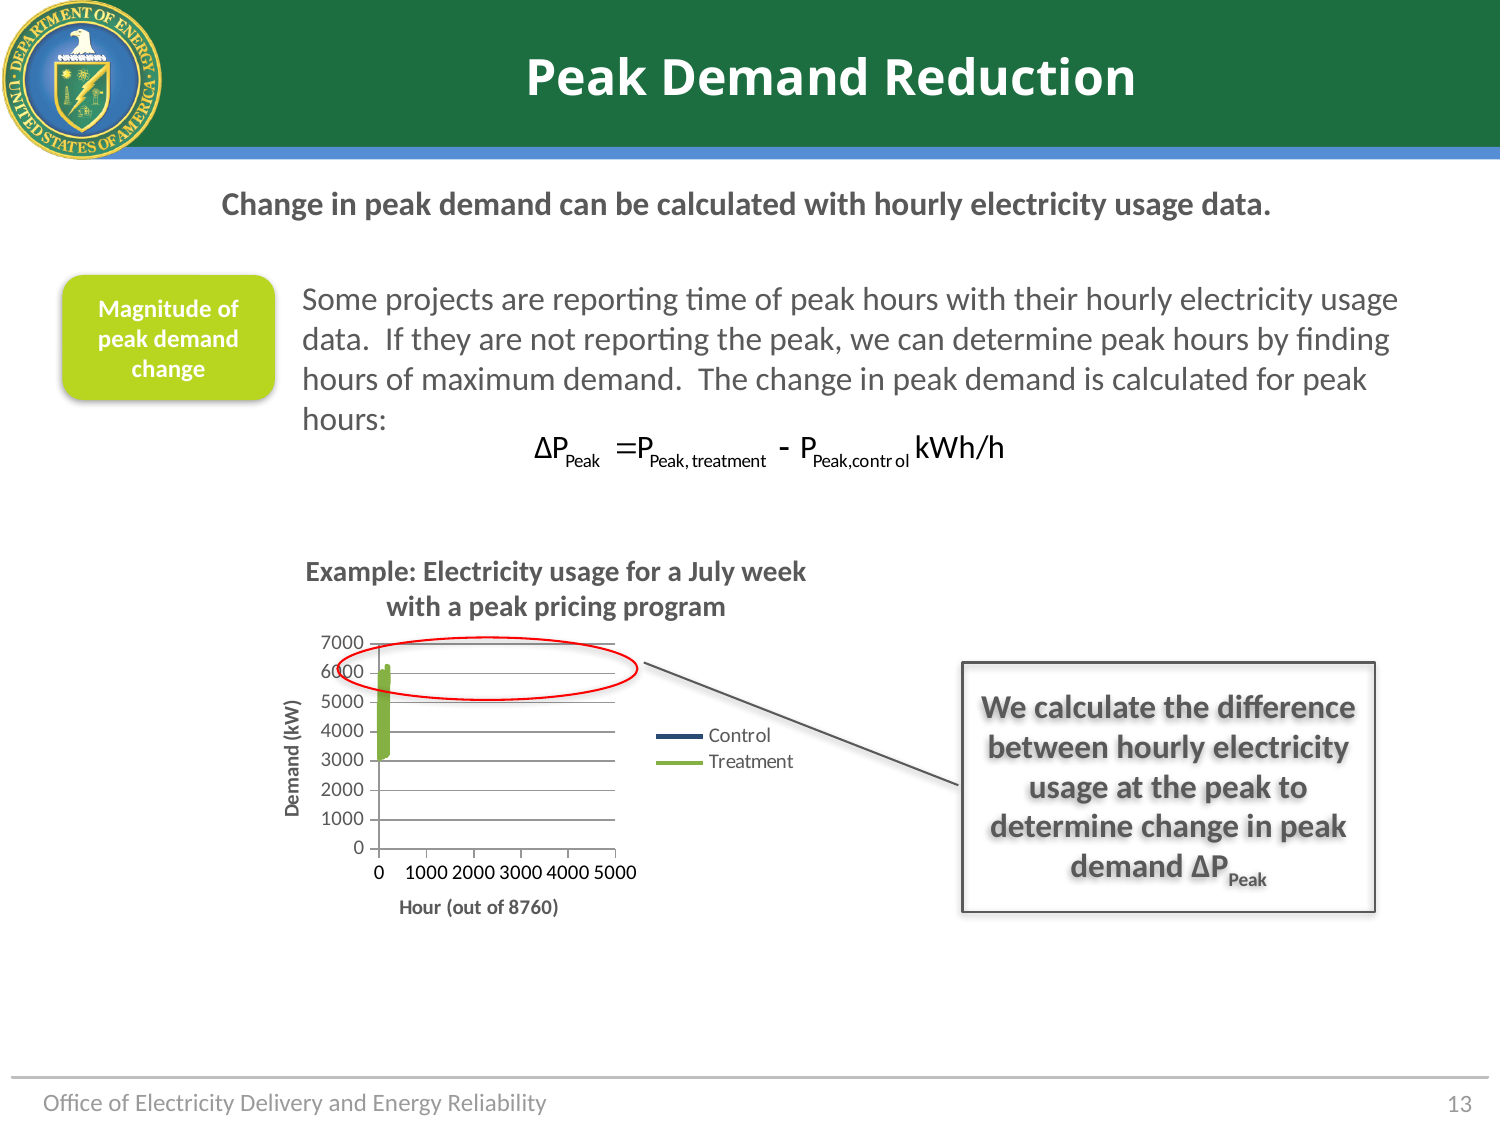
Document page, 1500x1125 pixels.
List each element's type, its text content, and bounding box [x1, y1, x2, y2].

text_box Magnitude and direction of electricity usage change (kWh) [0, 0, 163, 161]
text_box We calculate the difference between hourly electricity usage at the peak to determine change in peak demand ΔPPeak [962, 662, 1376, 913]
text_box Example: Electricity usage for a July week with a peak pricing program [275, 537, 838, 613]
chart [249, 549, 813, 951]
text_box Some projects are reporting time of peak hours with their hourly electricity usage data. If they are not reporting the peak, we can determine peak hours by finding hours of maximum demand. The change in peak demand is calculated for peak hours: [287, 262, 1475, 400]
list Change in peak demand can be calculated with hourly electricity usage data. [50, 174, 1446, 275]
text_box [529, 426, 1011, 476]
title Peak Demand Reduction [162, 0, 1500, 150]
text_box We calculate the difference between hourly electricity usage at the peak to determine change in peak demand ΔPPeak [816, 728, 959, 786]
text_box Magnitude of peak demand change [61, 274, 276, 401]
